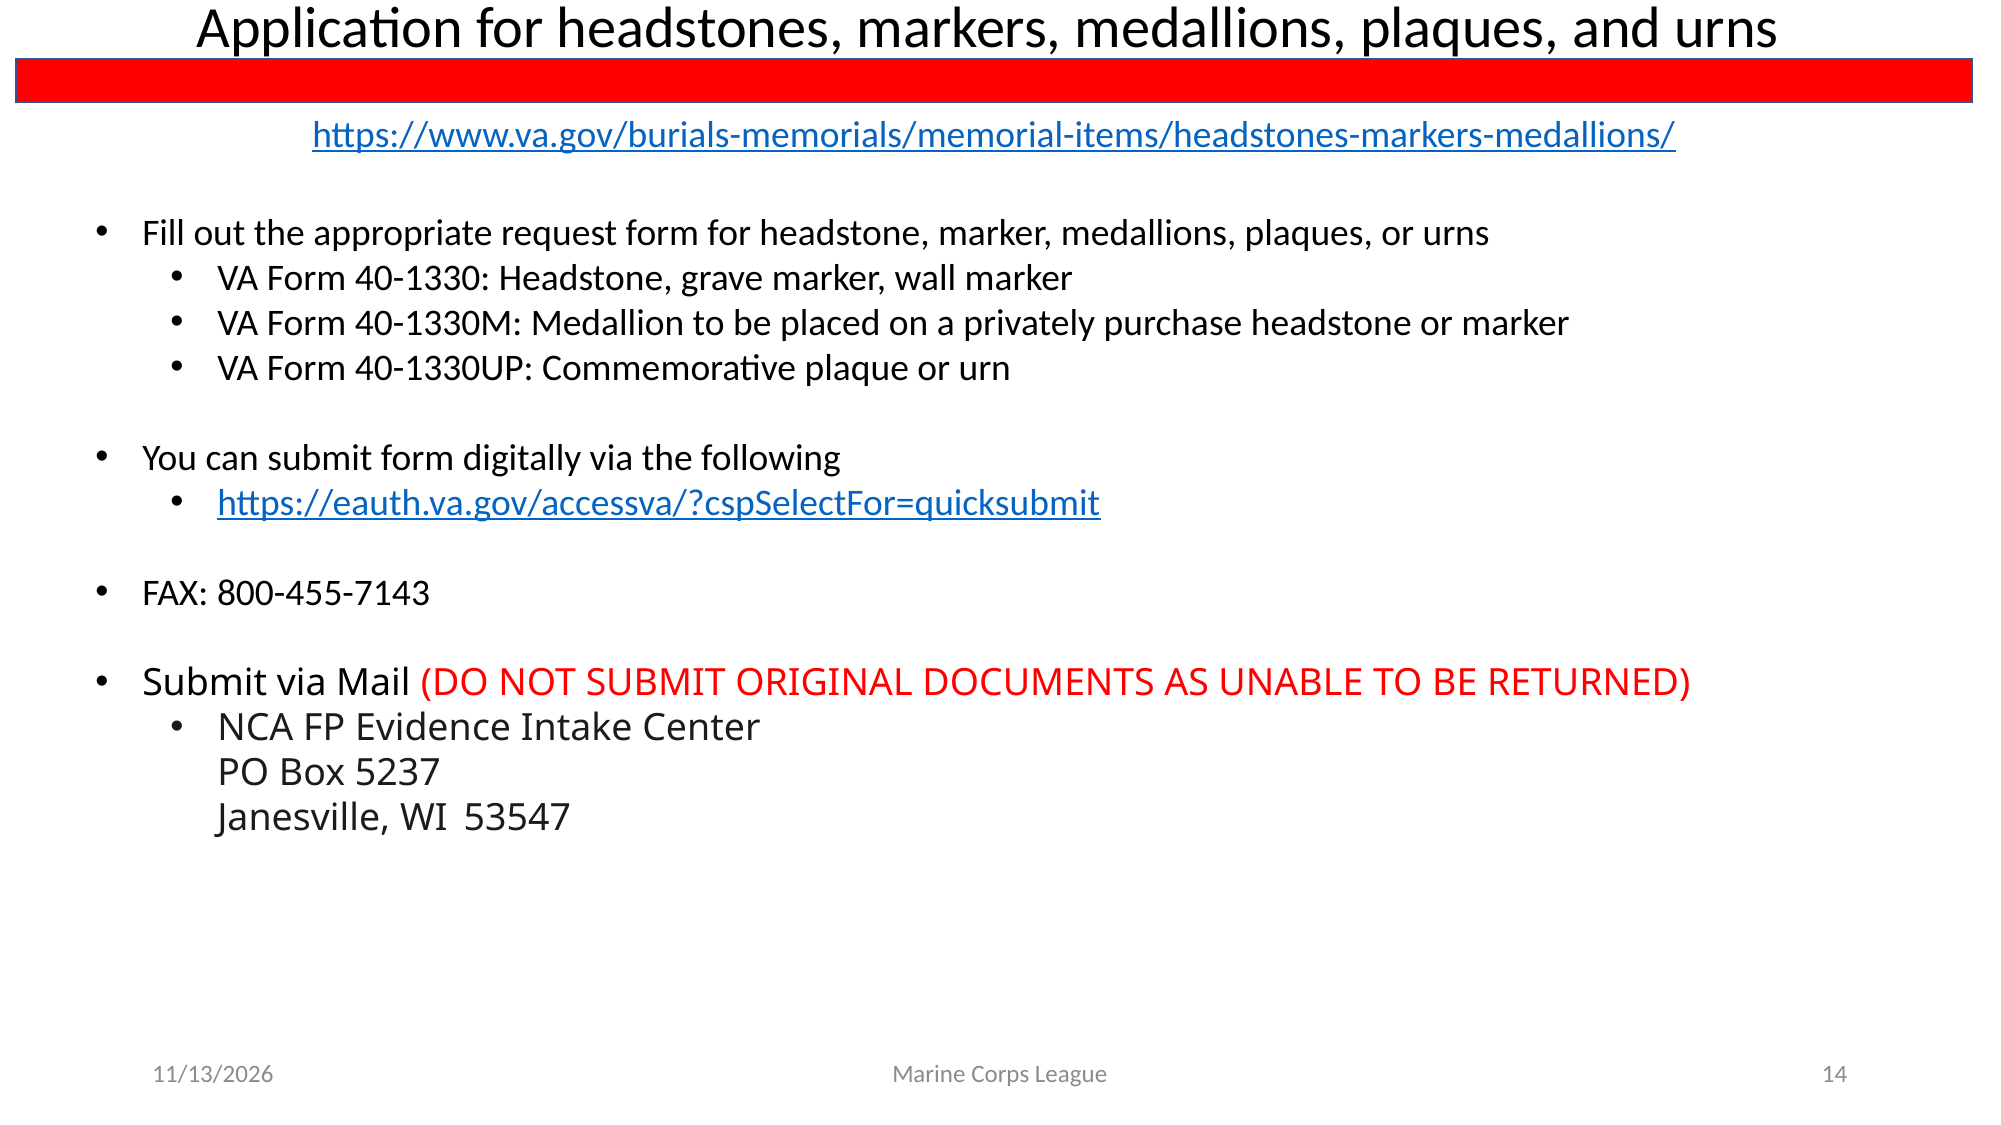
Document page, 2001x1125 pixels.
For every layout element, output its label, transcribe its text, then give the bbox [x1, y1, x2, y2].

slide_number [137, 1042, 588, 1103]
text_box Application for headstones, markers, medallions, plaques, and urns [181, 0, 1806, 67]
text_box https://www.va.gov/burials-memorials/memorial-items/headstones-markers-medallions/ [297, 102, 1703, 162]
footer Marine Corps League [662, 1042, 1338, 1103]
text_box Fill out the appropriate request form for headstone, marker, medallions, plaques, or urns VA Form 40-1330: Headstone, grave marker, wall marker VA Form 40-1330M: Medallion to be placed on a privately purchase headstone or marker VA Form 40-1330UP: Commemorative plaque or urn You can submit form digitally via the following https://eauth.va.gov/accessva/?cspSelectFor=quicksubmit FAX: 800-455-7143 Submit via Mail (DO NOT SUBMIT ORIGINAL DOCUMENTS AS UNABLE TO BE RETURNED) NCA FP Evidence Intake Center PO Box 5237 Janesville, WI 53547 [80, 200, 1759, 846]
text_box [15, 58, 1973, 103]
slide_number 14 [1412, 1042, 1863, 1103]
